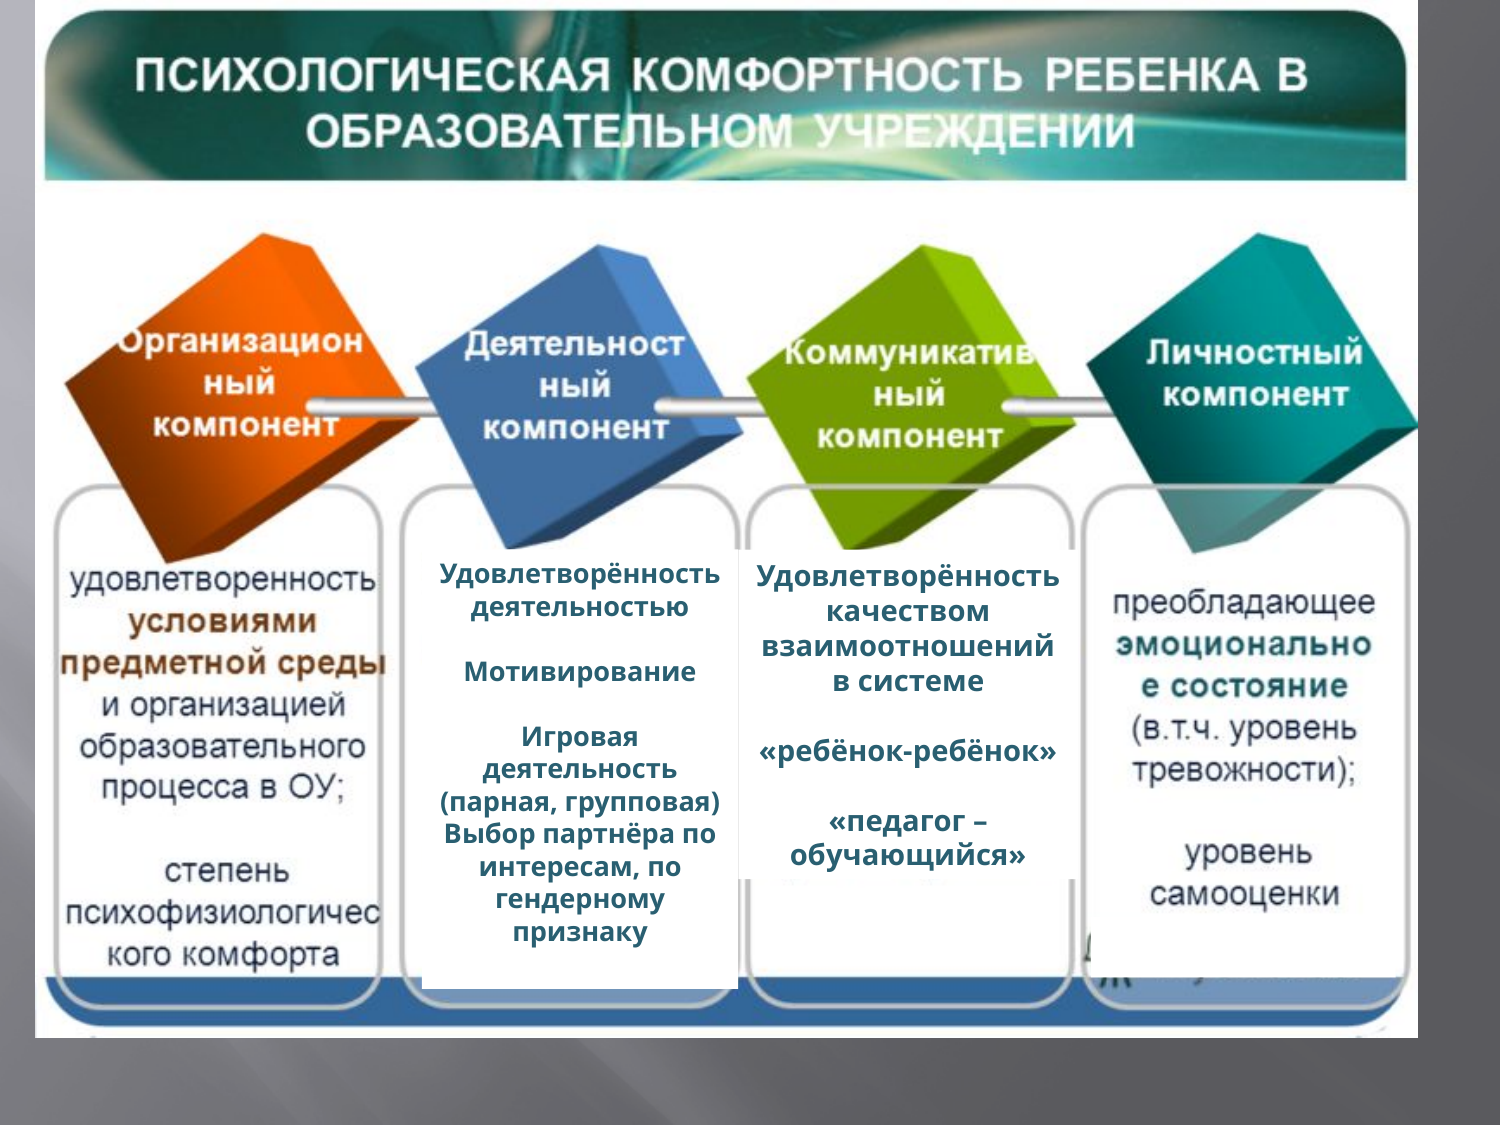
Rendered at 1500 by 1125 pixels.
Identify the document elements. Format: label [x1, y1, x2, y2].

picture [34, 0, 1419, 1038]
